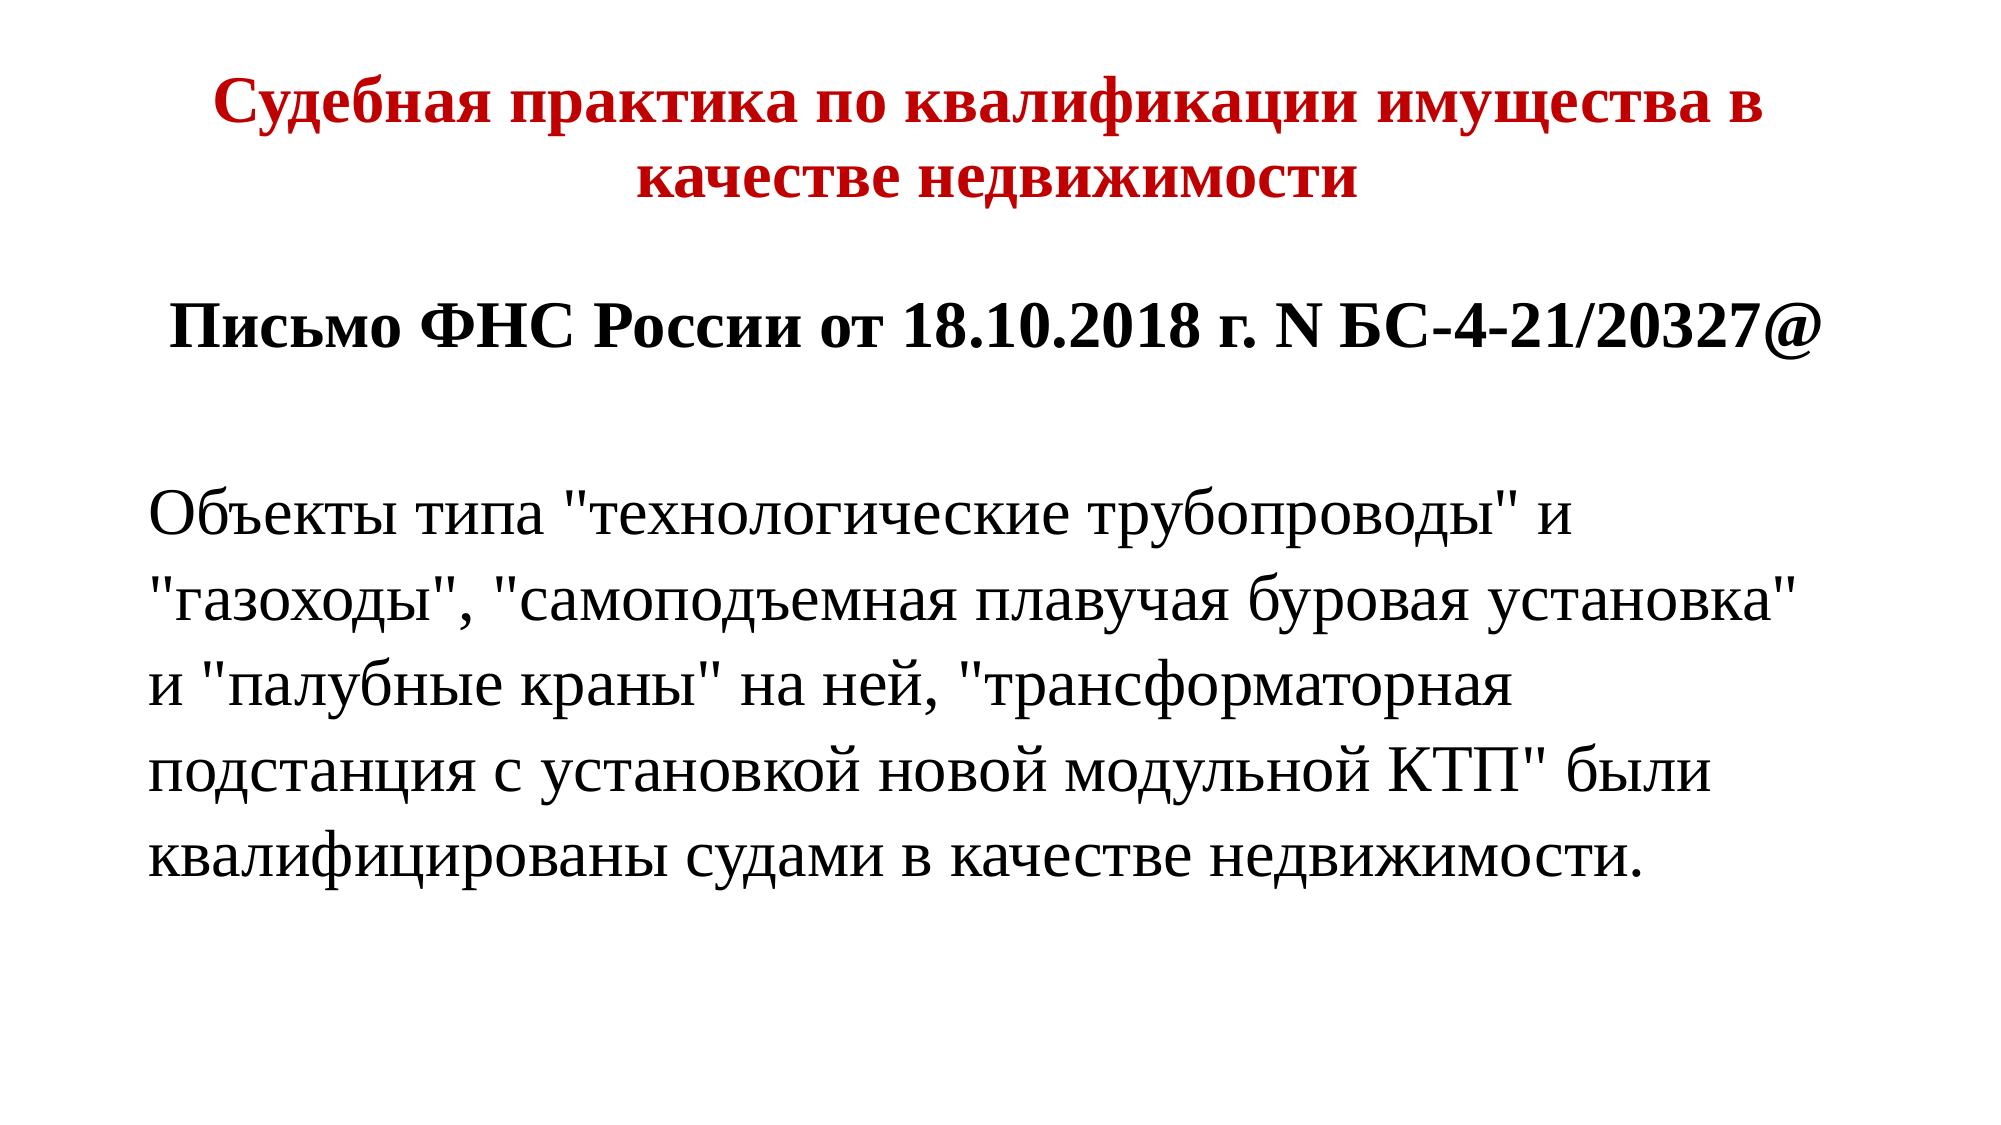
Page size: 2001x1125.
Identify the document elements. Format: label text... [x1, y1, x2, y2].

title [346, 45, 1650, 90]
text_box Судебная практика по квалификации имущества в качестве недвижимости Письмо ФНС России от 18.10.2018 г. N БС-4-21/20327@ Объекты типа "технологические трубопроводы" и "газоходы", "самоподъемная плавучая буровая установка" и "палубные краны" на ней, "трансформаторная подстанция с установкой новой модульной КТП" были квалифицированы судами в качестве недвижимости. [133, 90, 1862, 975]
